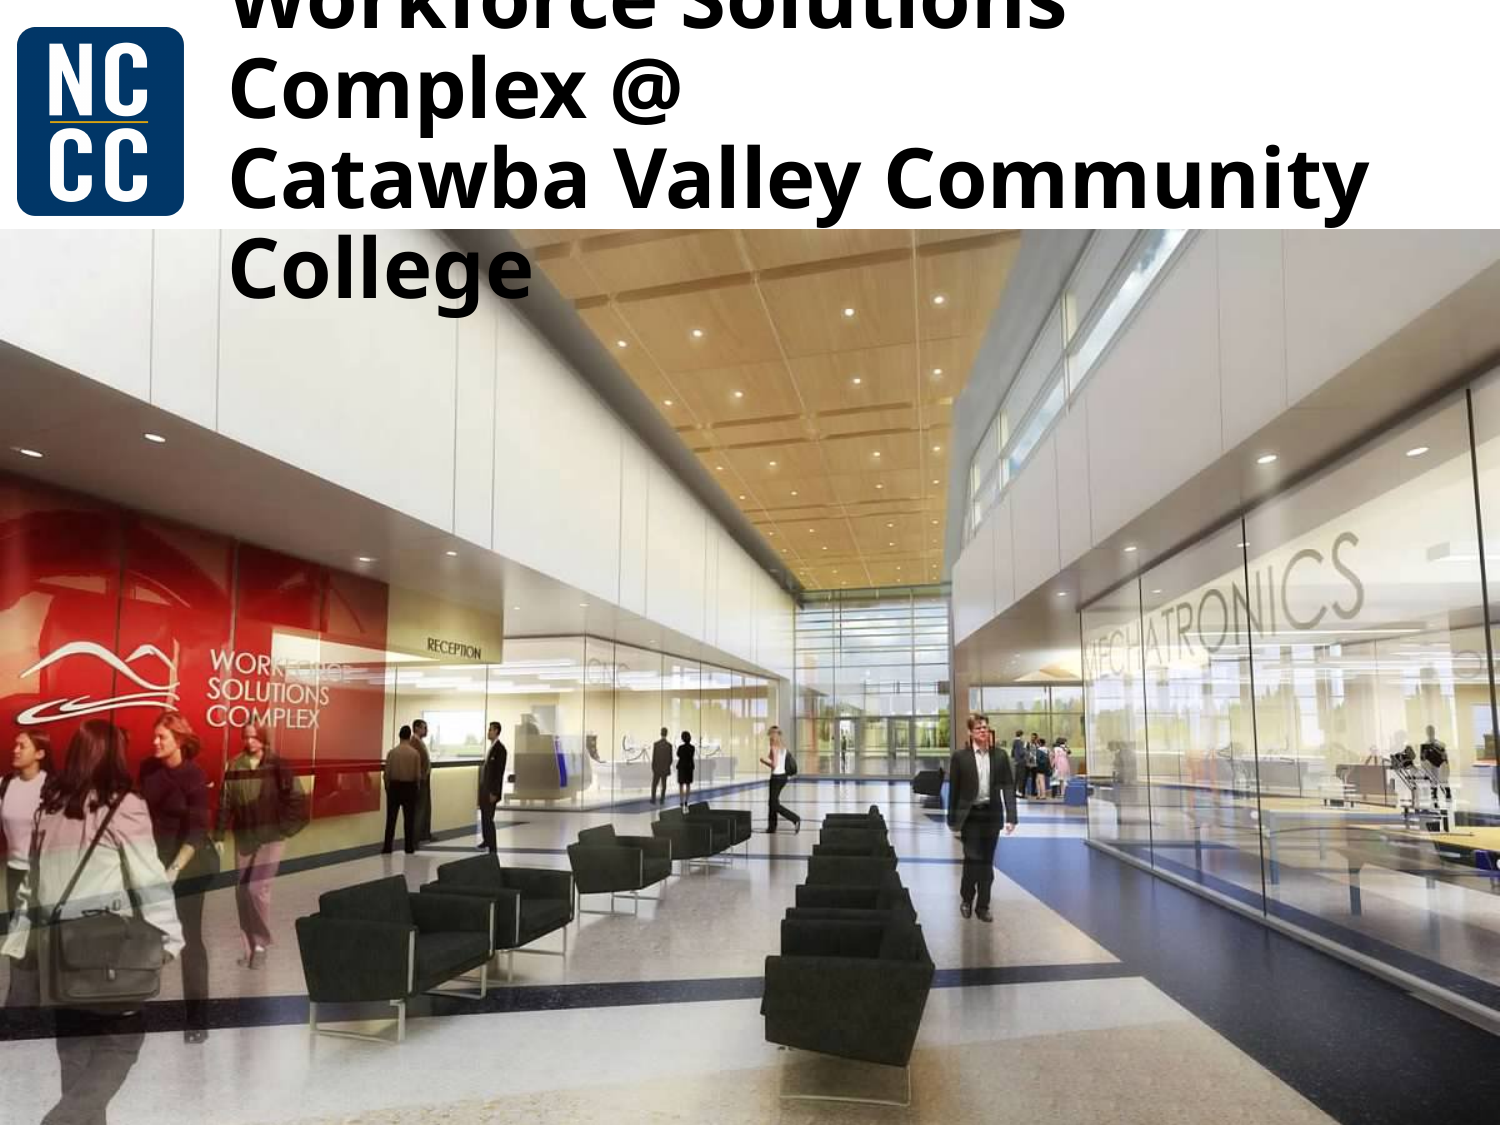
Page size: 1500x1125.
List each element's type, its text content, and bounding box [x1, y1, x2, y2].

picture [17, 27, 184, 216]
picture [0, 229, 1500, 1125]
title Workforce Solutions Complex @ Catawba Valley Community College [212, 27, 1421, 229]
